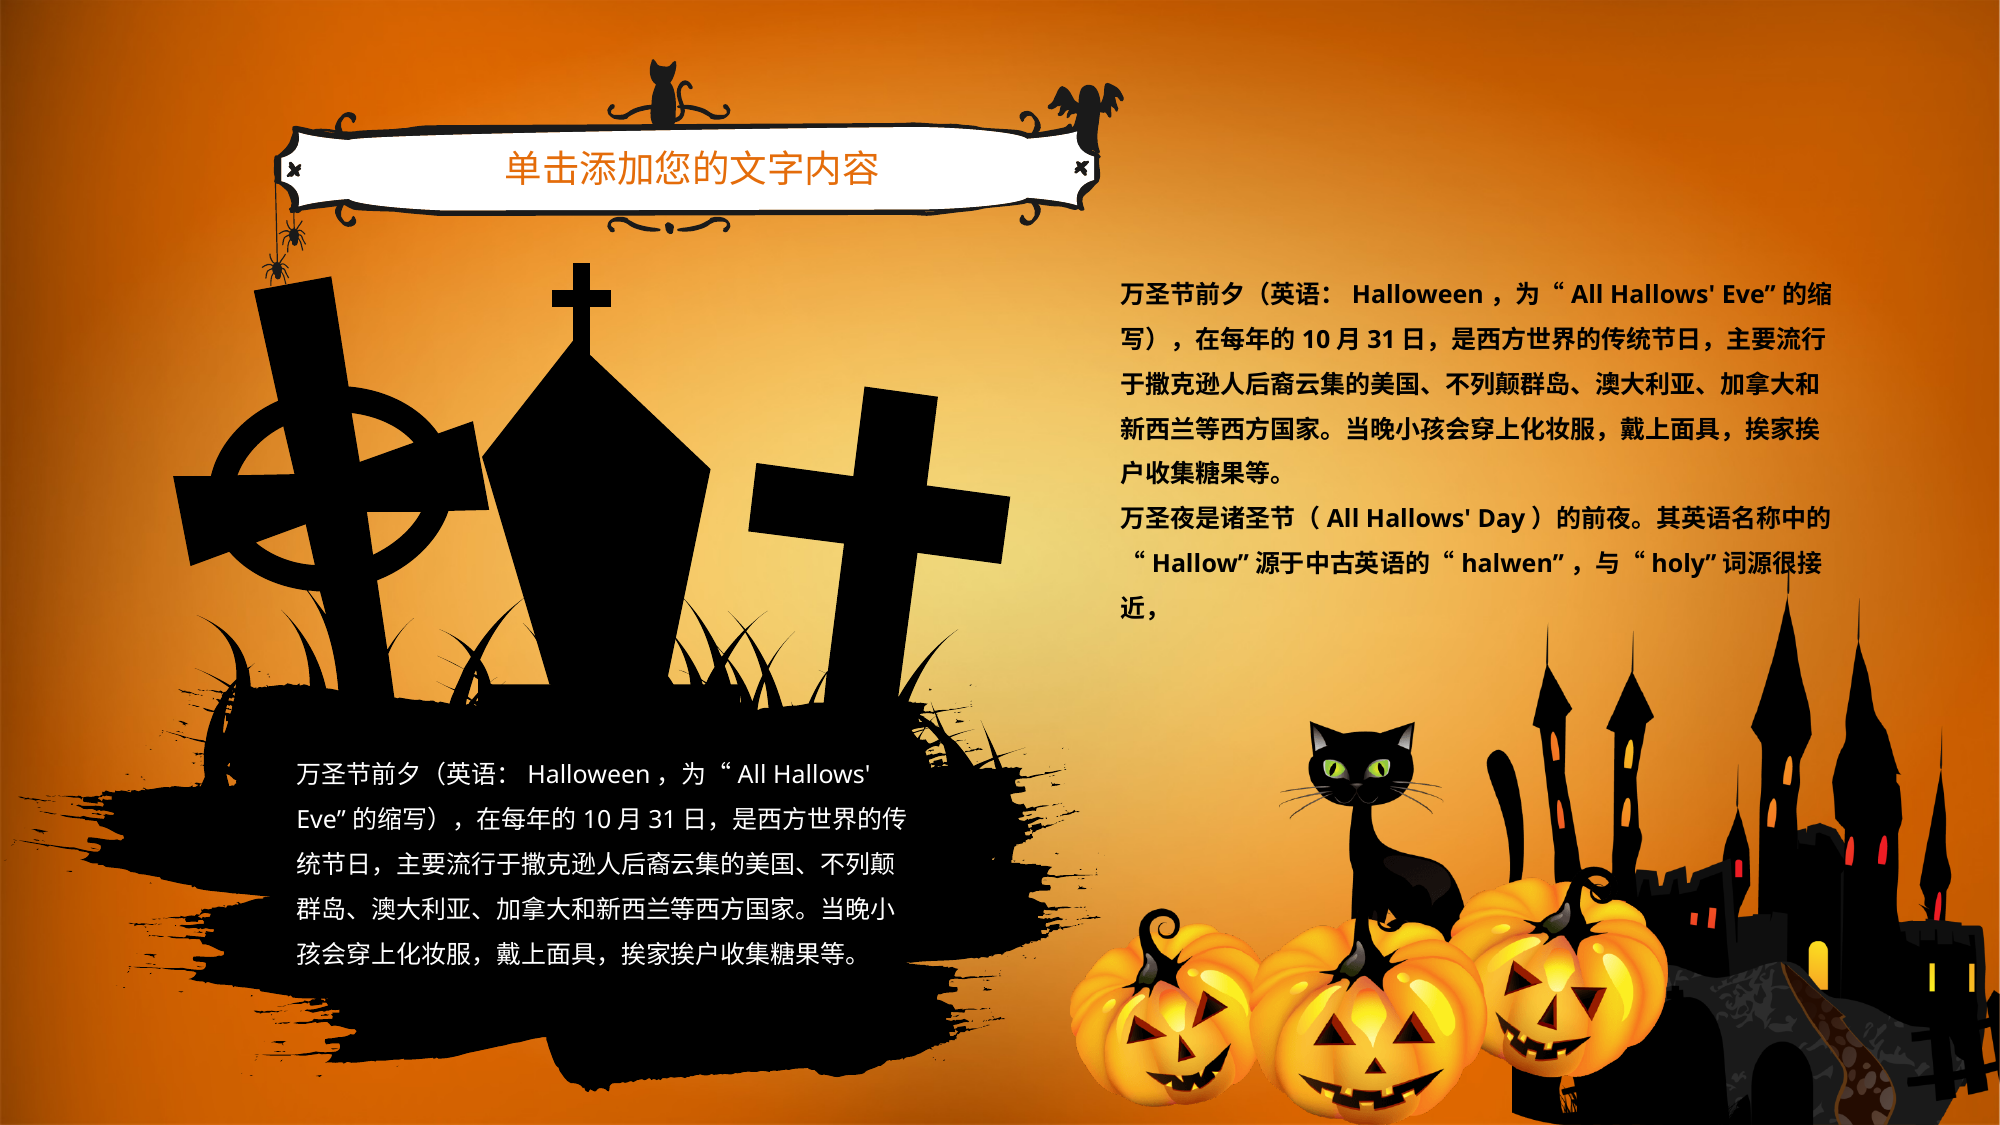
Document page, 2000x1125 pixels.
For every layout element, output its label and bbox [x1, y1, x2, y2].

text_box [1070, 551, 2000, 1125]
picture [0, 0, 2000, 1125]
